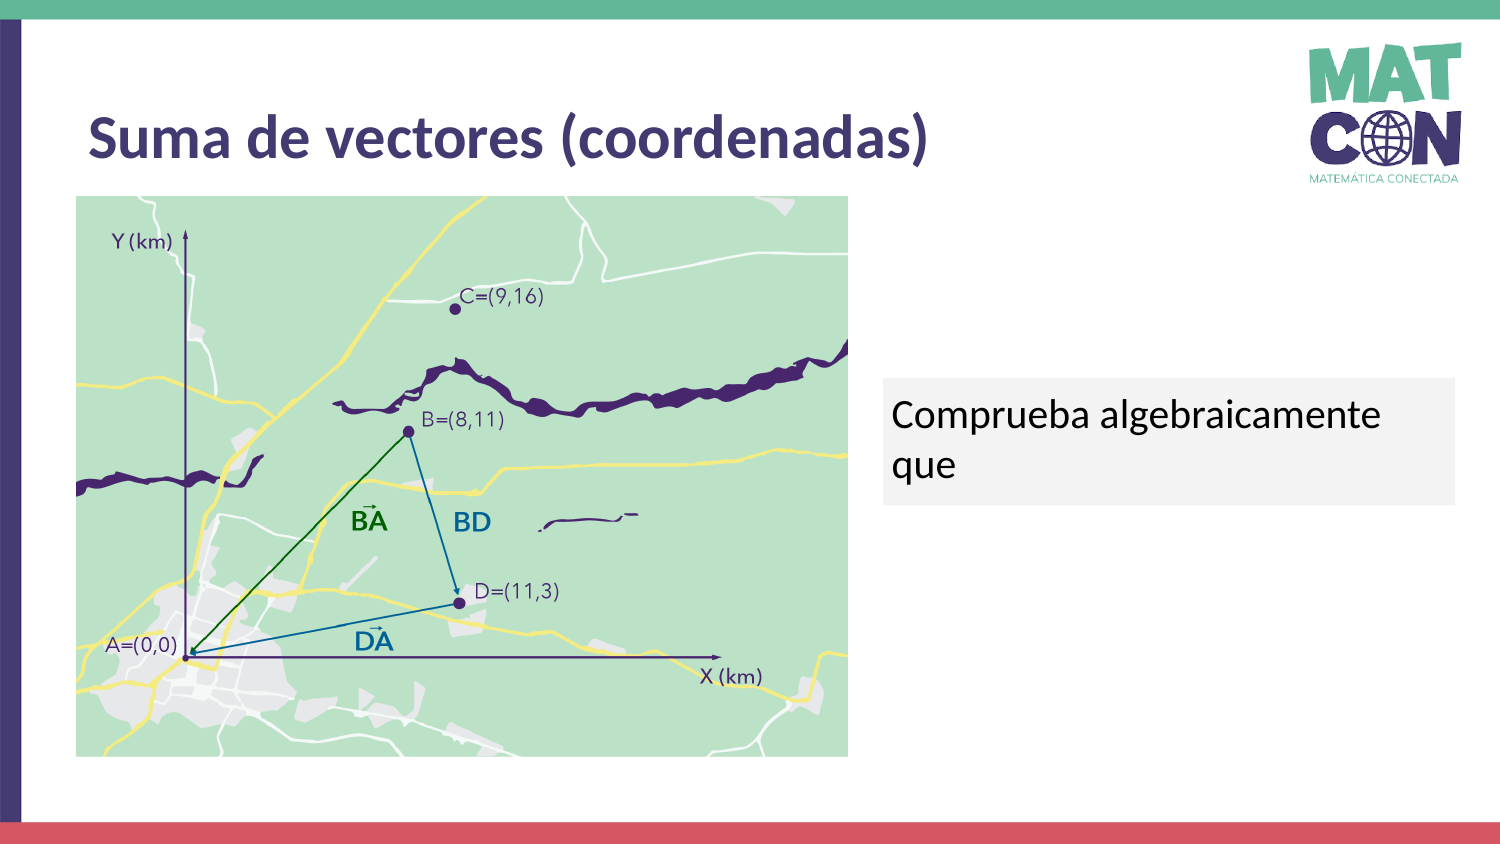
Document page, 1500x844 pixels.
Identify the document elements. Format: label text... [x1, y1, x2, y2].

text_box Suma de vectores (coordenadas) [76, 84, 1424, 182]
picture [0, 0, 1500, 844]
